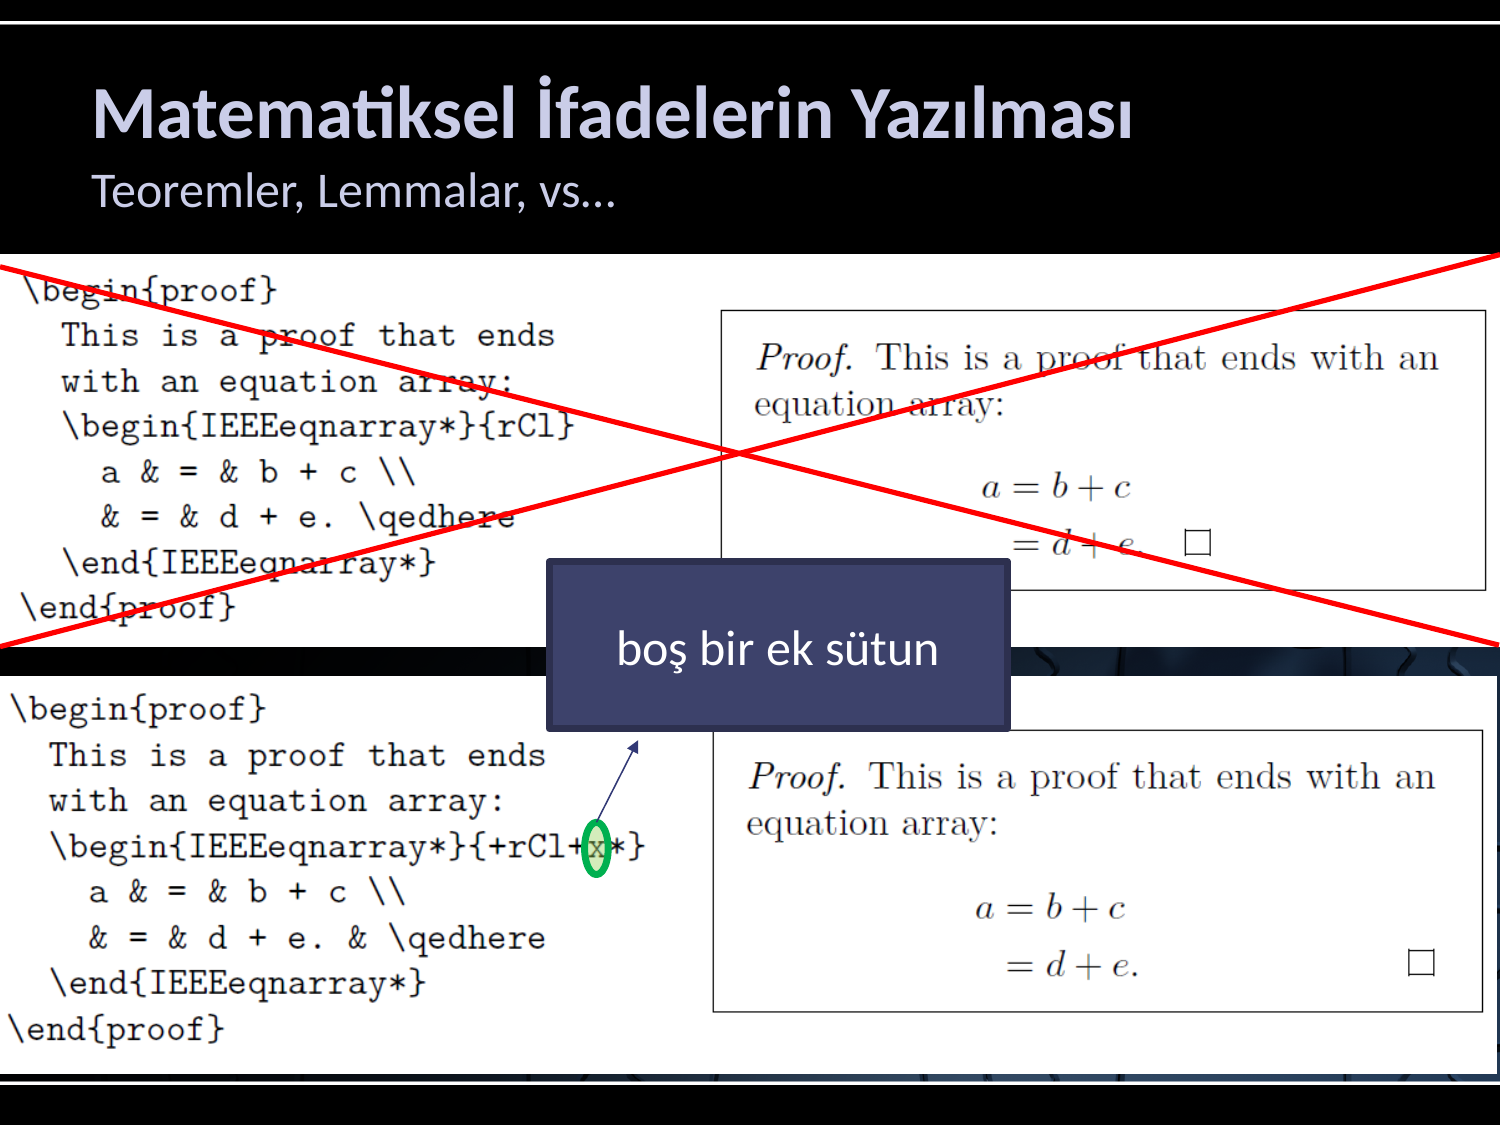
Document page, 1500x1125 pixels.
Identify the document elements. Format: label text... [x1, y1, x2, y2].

list Teoremler, Lemmalar, vs… [76, 149, 1442, 225]
title Matematiksel İfadelerin Yazılması [76, 56, 1427, 149]
picture [0, 647, 1500, 1125]
picture [0, 0, 1500, 254]
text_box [0, 254, 1500, 647]
text_box boş bir ek sütun [546, 662, 1011, 674]
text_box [596, 739, 639, 823]
